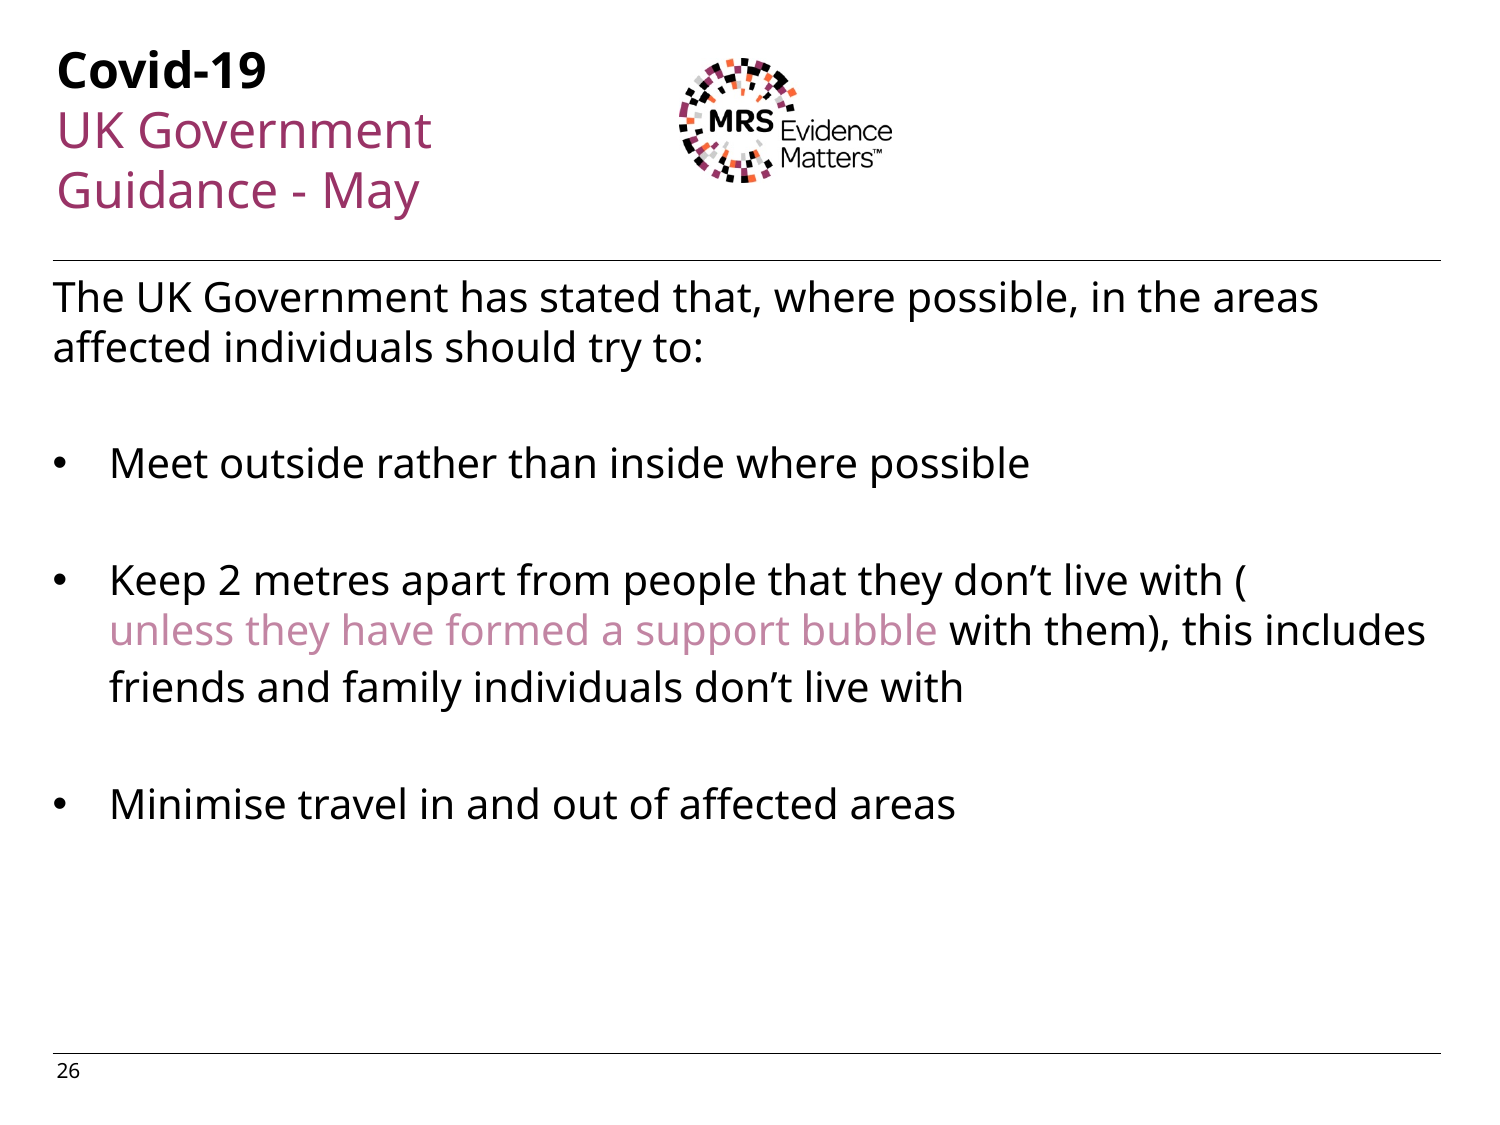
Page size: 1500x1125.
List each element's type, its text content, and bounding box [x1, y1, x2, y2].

slide_number 26 [56, 1057, 118, 1086]
picture [679, 58, 892, 183]
text_box Covid-19 UK Government Guidance - May [56, 39, 551, 245]
list The UK Government has stated that, where possible, in the areas affected individuals should try to: Meet outside rather than inside where possible Keep 2 metres apart from people that they don’t live with (unless they have formed a support bubble with them), this includes friends and family individuals don’t live with Minimise travel in and out of affected areas [52, 262, 1444, 1086]
